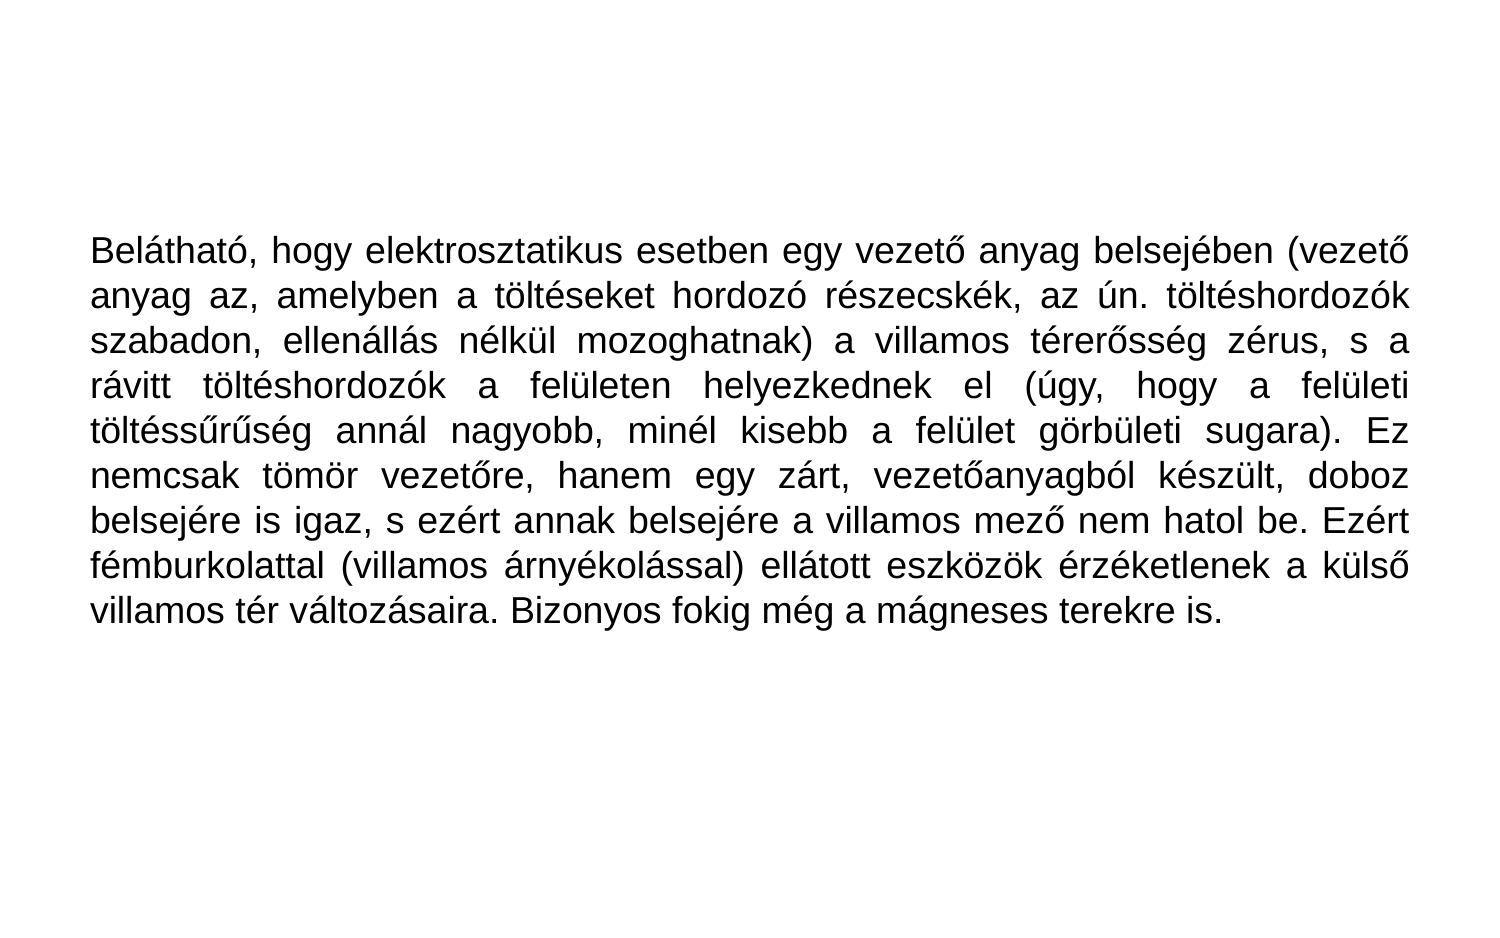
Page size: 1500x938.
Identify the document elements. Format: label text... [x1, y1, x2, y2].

list Belátható, hogy elektrosztatikus esetben egy vezető anyag belsejében (vezető anyag az, amelyben a töltéseket hordozó részecskék, az ún. töltéshordozók szabadon, ellenállás nélkül mozoghatnak) a villamos térerősség zérus, s a rávitt töltéshordozók a felületen helyezkednek el (úgy, hogy a felületi töltéssűrűség annál nagyobb, minél kisebb a felület görbületi sugara). Ez nemcsak tömör vezetőre, hanem egy zárt, vezetőanyagból készült, doboz belsejére is igaz, s ezért annak belsejére a villamos mező nem hatol be. Ezért fémburkolattal (villamos árnyékolással) ellátott eszközök érzéketlenek a külső villamos tér változásaira. Bizonyos fokig még a mágneses terekre is. [75, 218, 1425, 838]
